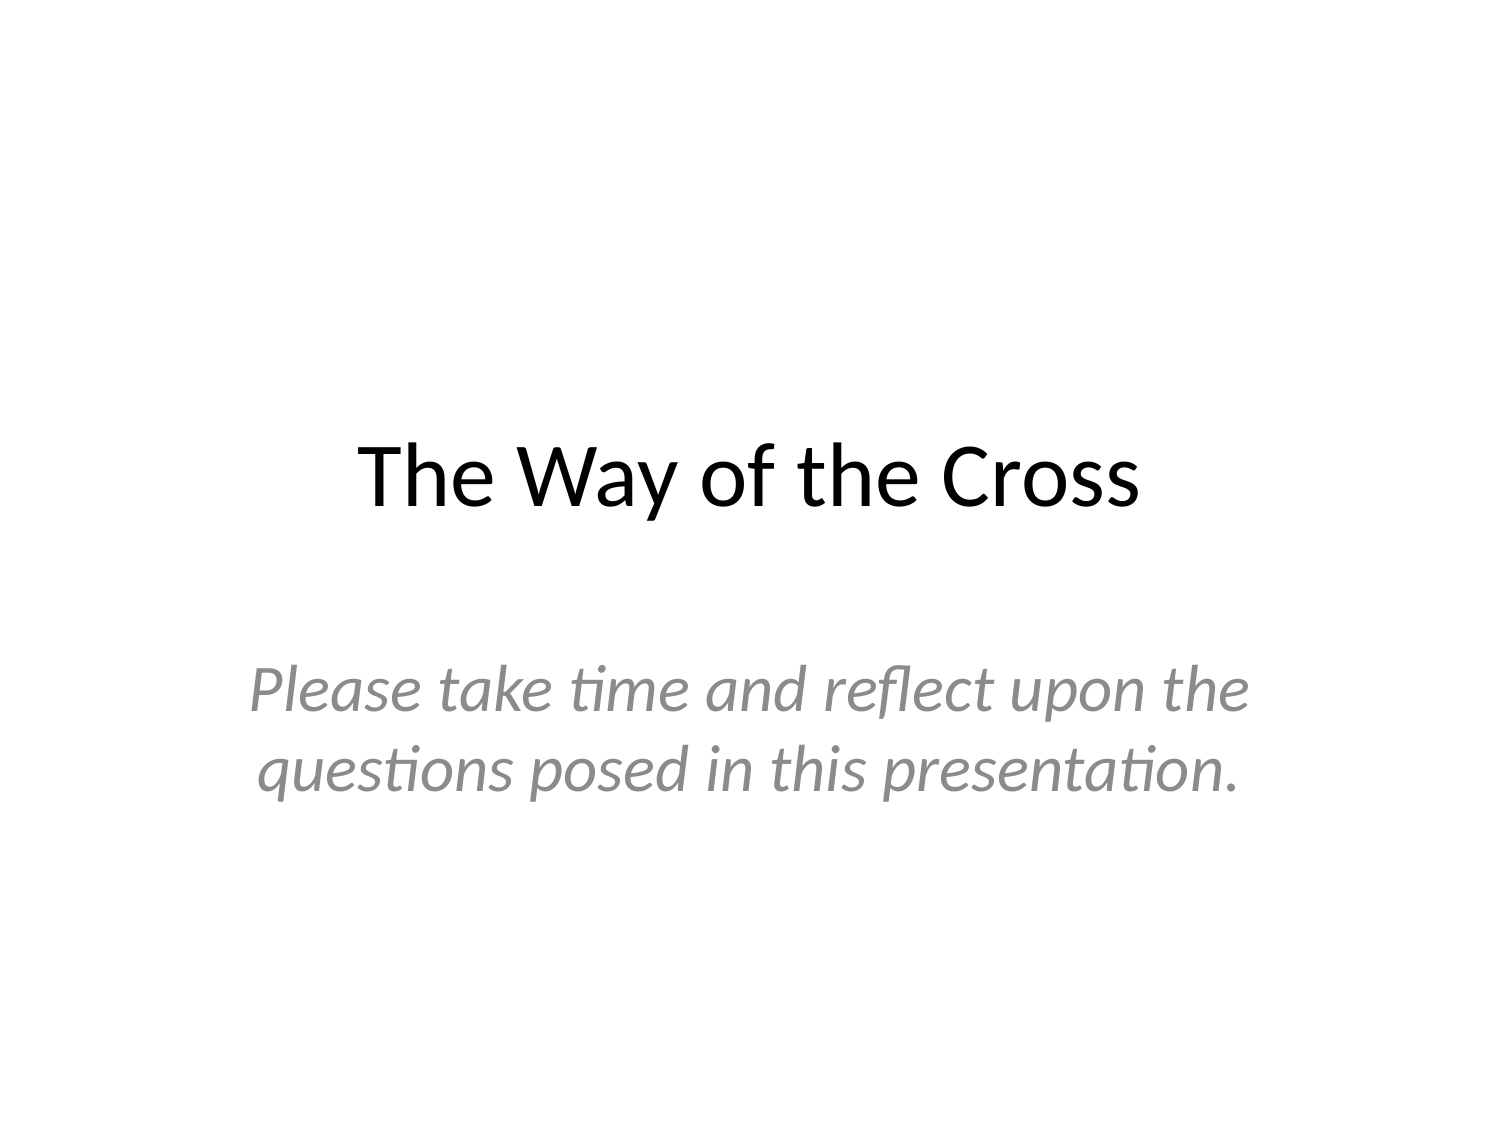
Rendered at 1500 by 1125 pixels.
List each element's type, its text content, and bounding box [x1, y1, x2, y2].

title The Way of the Cross [112, 349, 1388, 591]
subtitle Please take time and reflect upon the questions posed in this presentation. [225, 637, 1275, 925]
